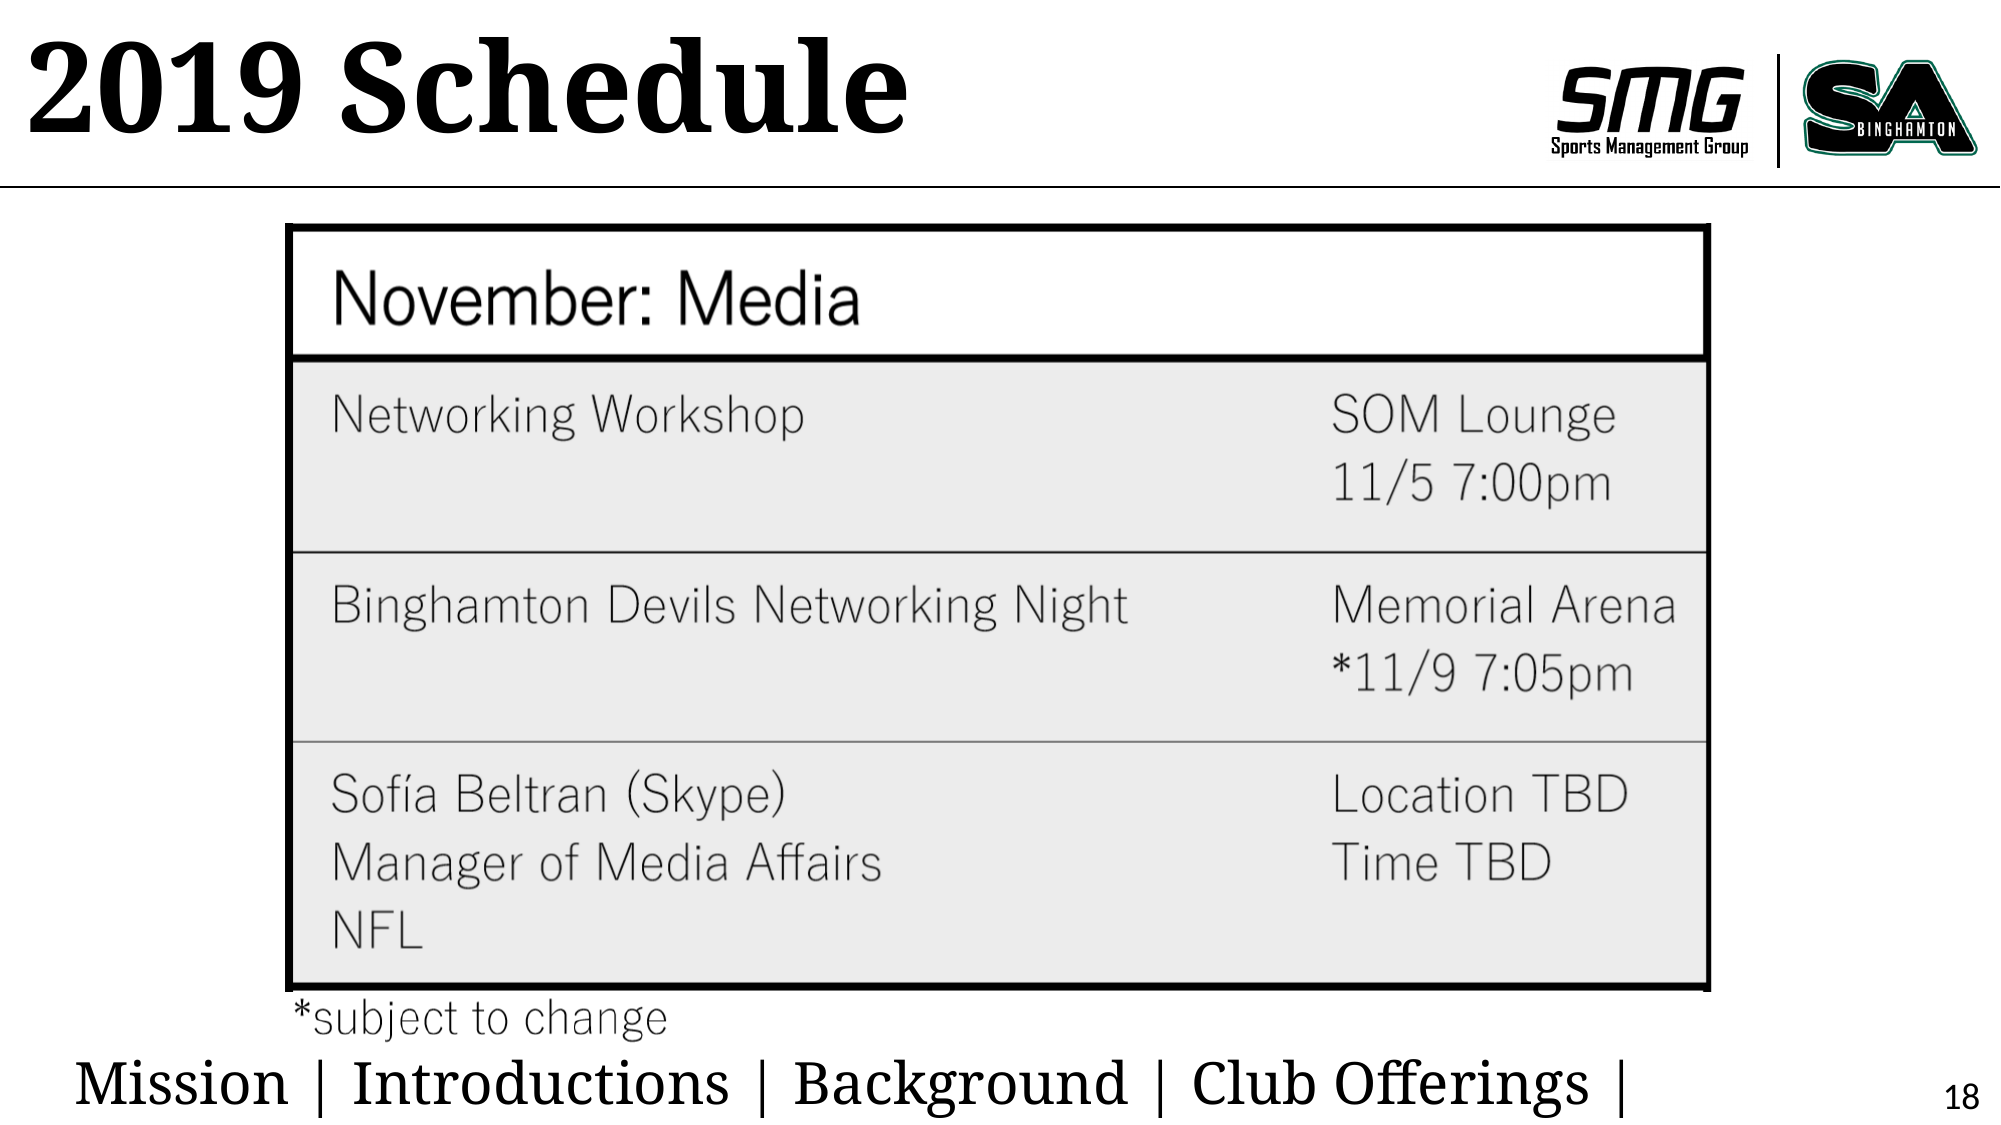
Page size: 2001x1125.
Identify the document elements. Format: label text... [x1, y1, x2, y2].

text_box 18 [1939, 1064, 2000, 1124]
picture [1802, 59, 1978, 156]
picture [1544, 59, 1754, 163]
text_box [0, 0, 2000, 188]
text_box Mission | Introductions | Background | Club Offerings | Schedule| Questions [59, 1039, 1939, 1125]
text_box 2019 Schedule [11, 0, 1639, 165]
picture [283, 223, 1715, 1049]
